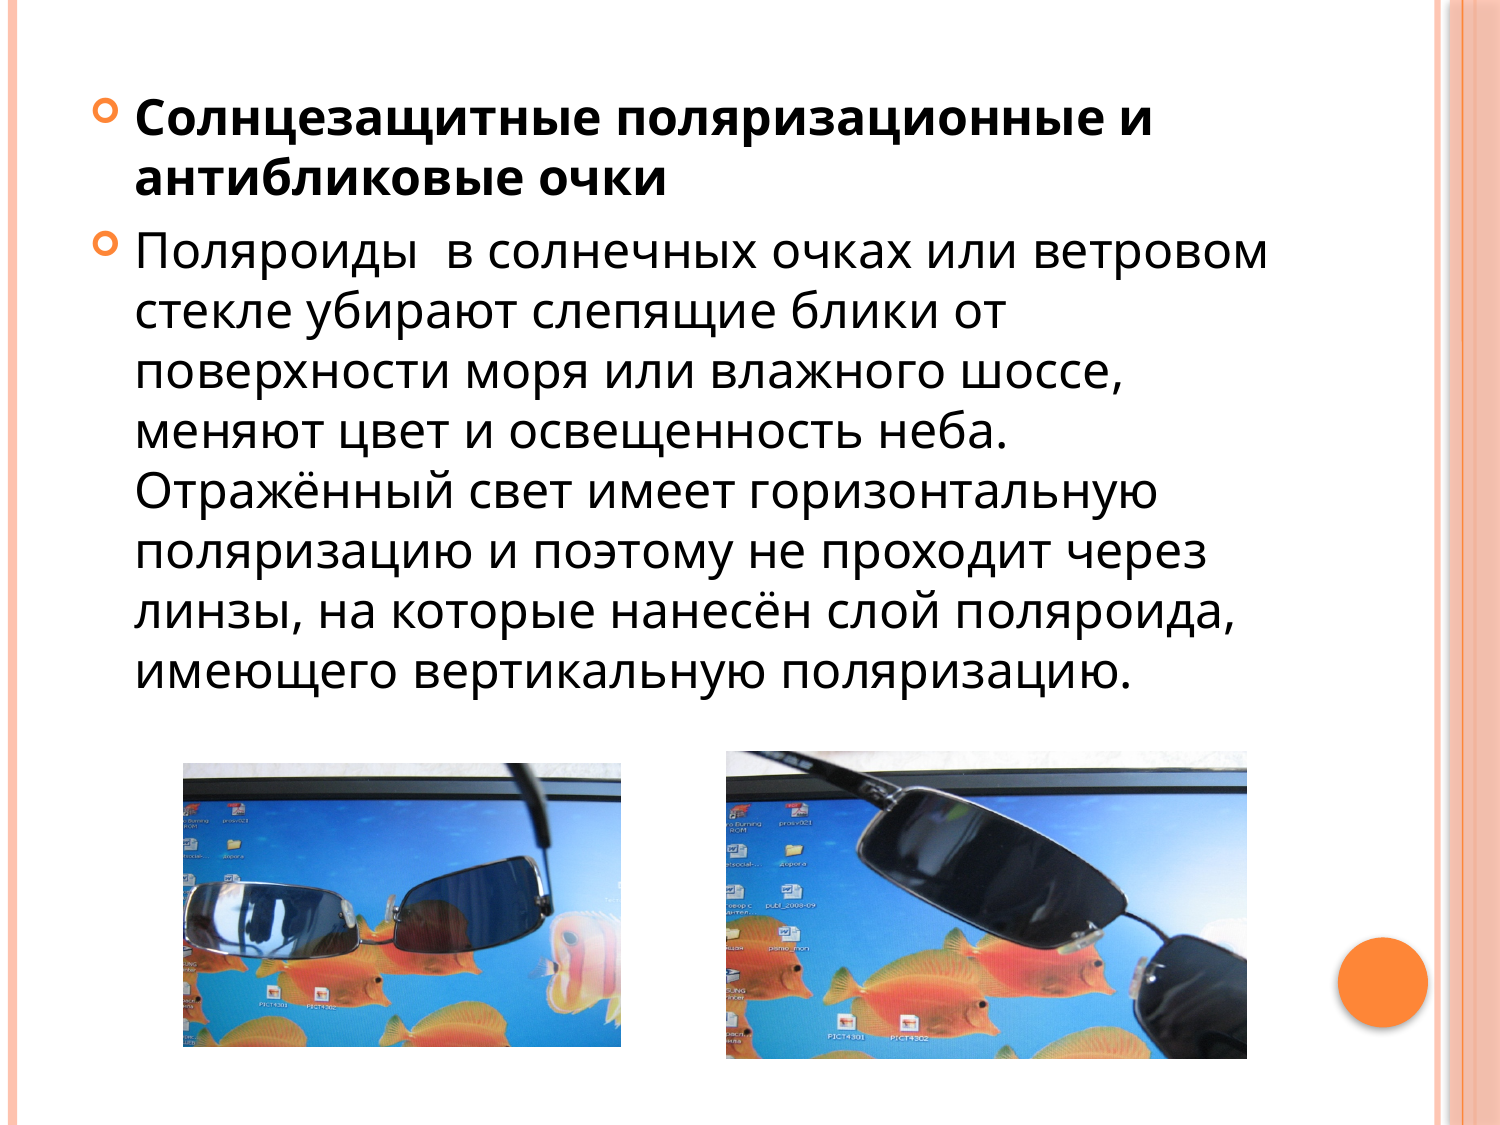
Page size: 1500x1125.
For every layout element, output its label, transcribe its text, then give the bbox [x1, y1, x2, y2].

picture [182, 762, 621, 1048]
list Солнцезащитные поляризационные и антибликовые очки Поляроиды в солнечных очках или ветровом стекле убирают слепящие блики от поверхности моря или влажного шоссе, меняют цвет и освещенность неба. Отражённый свет имеет горизонтальную поляризацию и поэтому не проходит через линзы, на которые нанесён слой поляроида, имеющего вертикальную поляризацию. [75, 78, 1300, 1062]
picture [725, 750, 1247, 1060]
